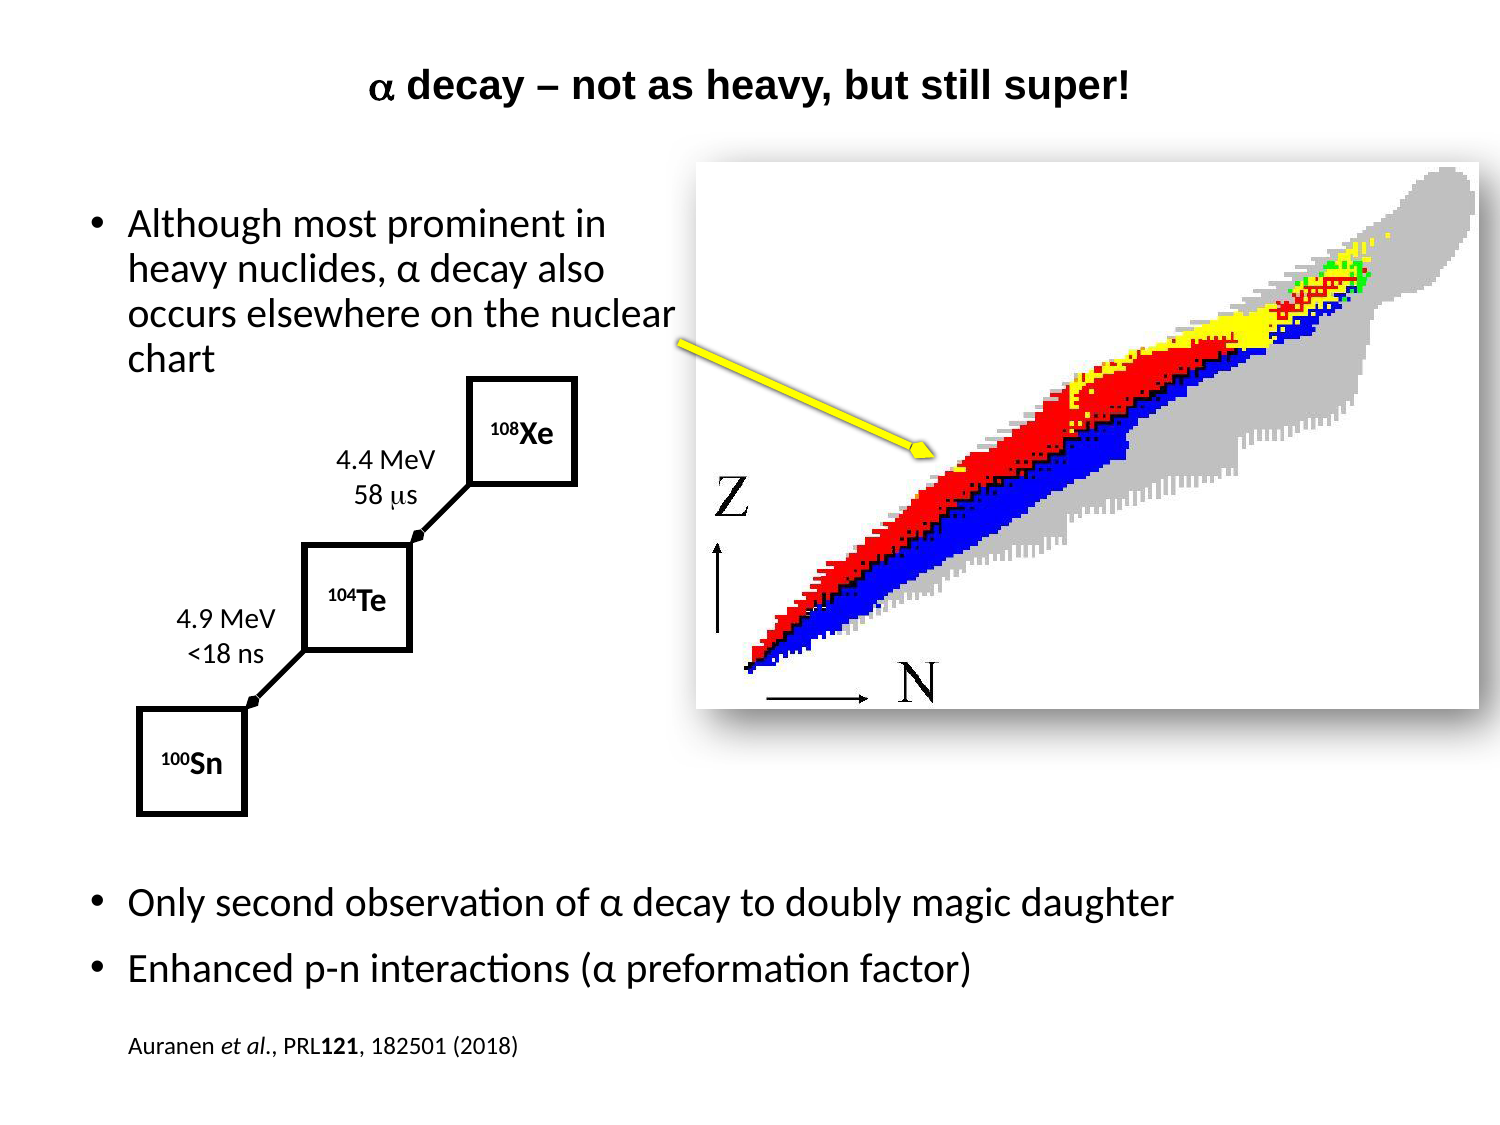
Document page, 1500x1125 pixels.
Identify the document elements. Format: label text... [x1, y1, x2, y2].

picture [696, 162, 1479, 709]
title a decay – not as heavy, but still super! [103, 45, 1397, 128]
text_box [678, 342, 935, 458]
list Although most prominent in heavy nuclides, α decay also occurs elsewhere on the nuclear chart [75, 194, 680, 397]
text_box Only second observation of α decay to doubly magic daughter Enhanced p-n interactions (α preformation factor) [74, 873, 1422, 1037]
text_box Auranen et al., PRL121, 182501 (2018) [113, 1022, 534, 1068]
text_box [139, 379, 575, 815]
